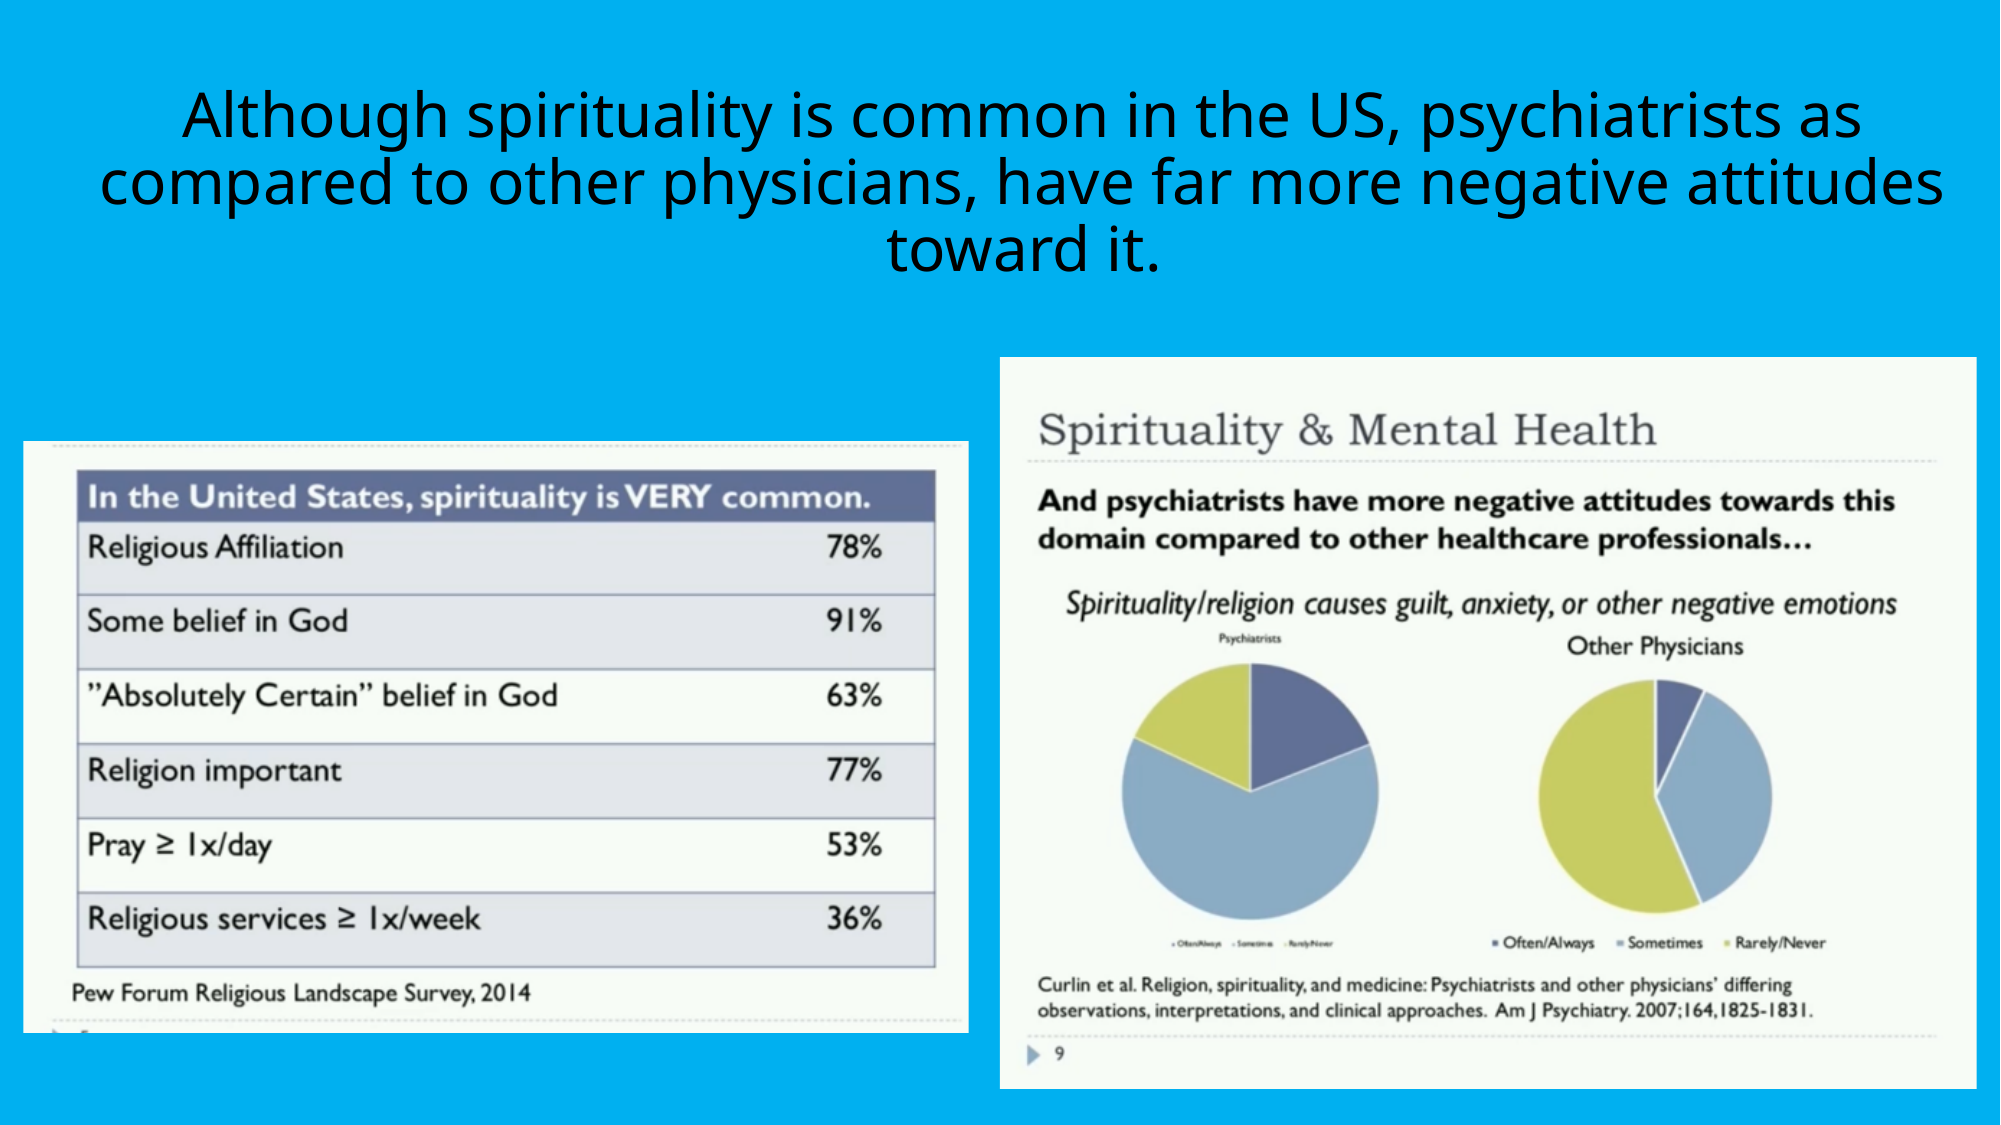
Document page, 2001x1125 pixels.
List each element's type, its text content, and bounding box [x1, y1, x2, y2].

picture [24, 442, 968, 1032]
picture [1000, 358, 1976, 1088]
title Although spirituality is common in the US, psychiatrists as compared to other physicians, have far more negative attitudes toward it. [35, 75, 2000, 293]
